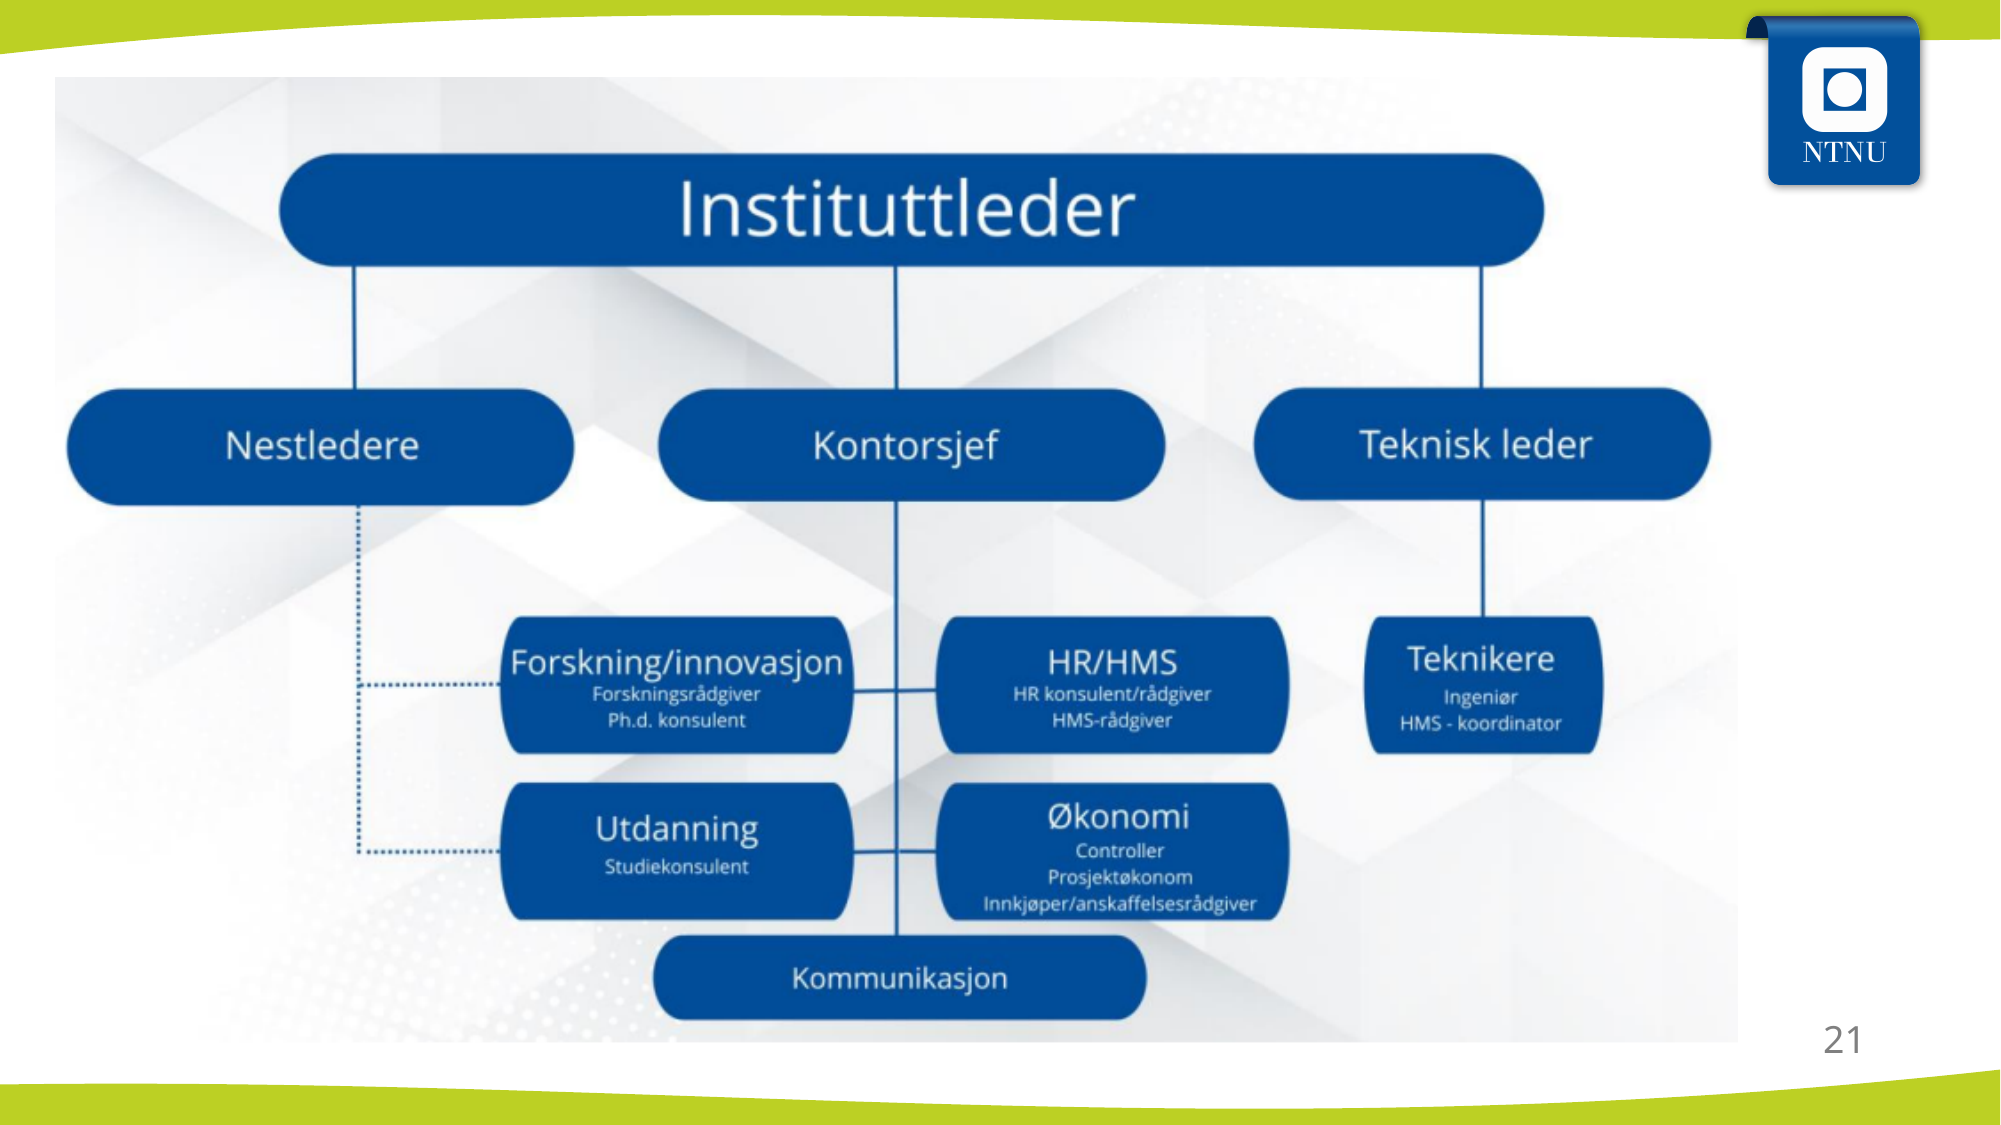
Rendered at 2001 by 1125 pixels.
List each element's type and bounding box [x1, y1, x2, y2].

picture [1746, 16, 1920, 185]
picture [55, 77, 1738, 1048]
